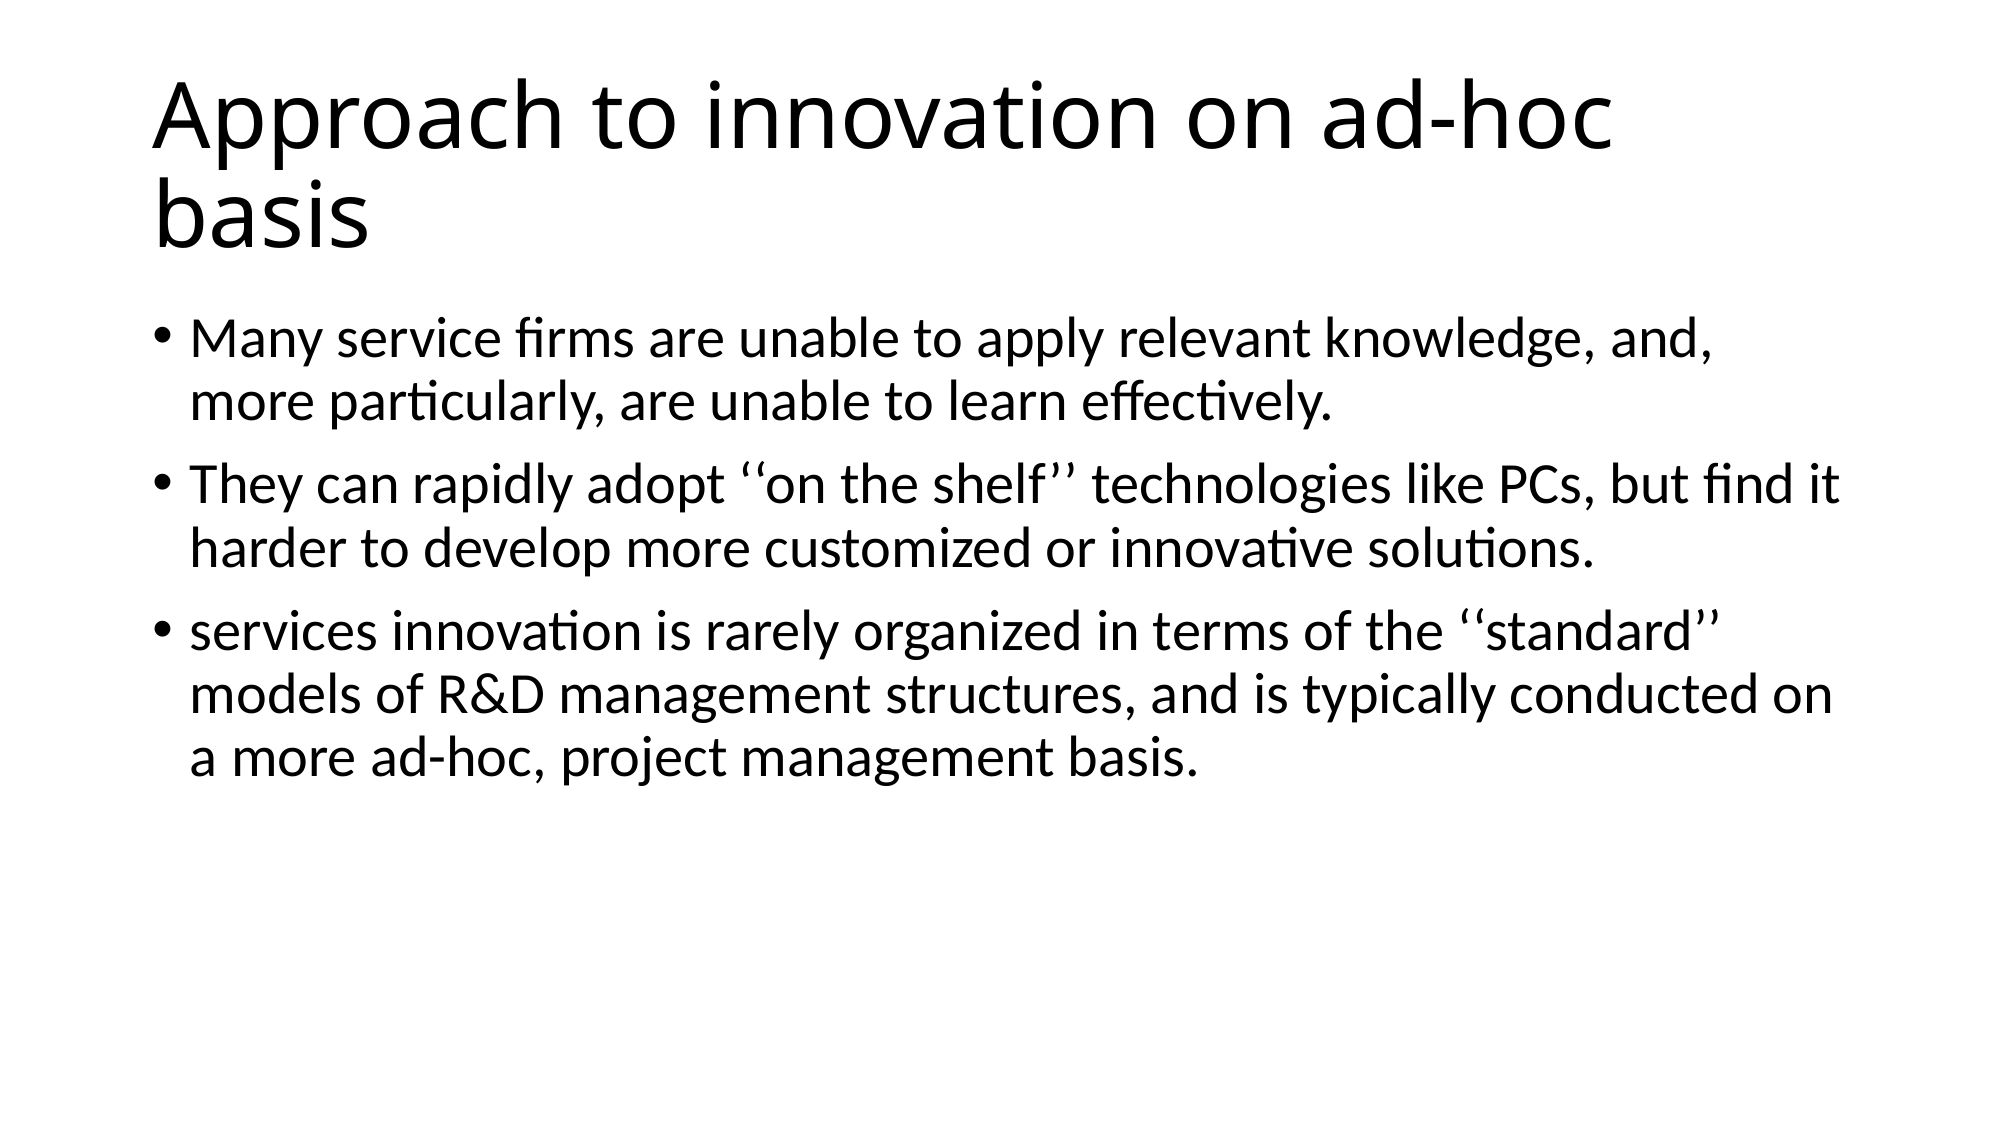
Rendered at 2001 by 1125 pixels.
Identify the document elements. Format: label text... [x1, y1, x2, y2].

list Many service firms are unable to apply relevant knowledge, and, more particularly, are unable to learn effectively. They can rapidly adopt ‘‘on the shelf’’ technologies like PCs, but find it harder to develop more customized or innovative solutions. services innovation is rarely organized in terms of the ‘‘standard’’ models of R&D management structures, and is typically conducted on a more ad-hoc, project management basis. [137, 299, 1863, 1014]
title Approach to innovation on ad-hoc basis [137, 59, 1863, 278]
